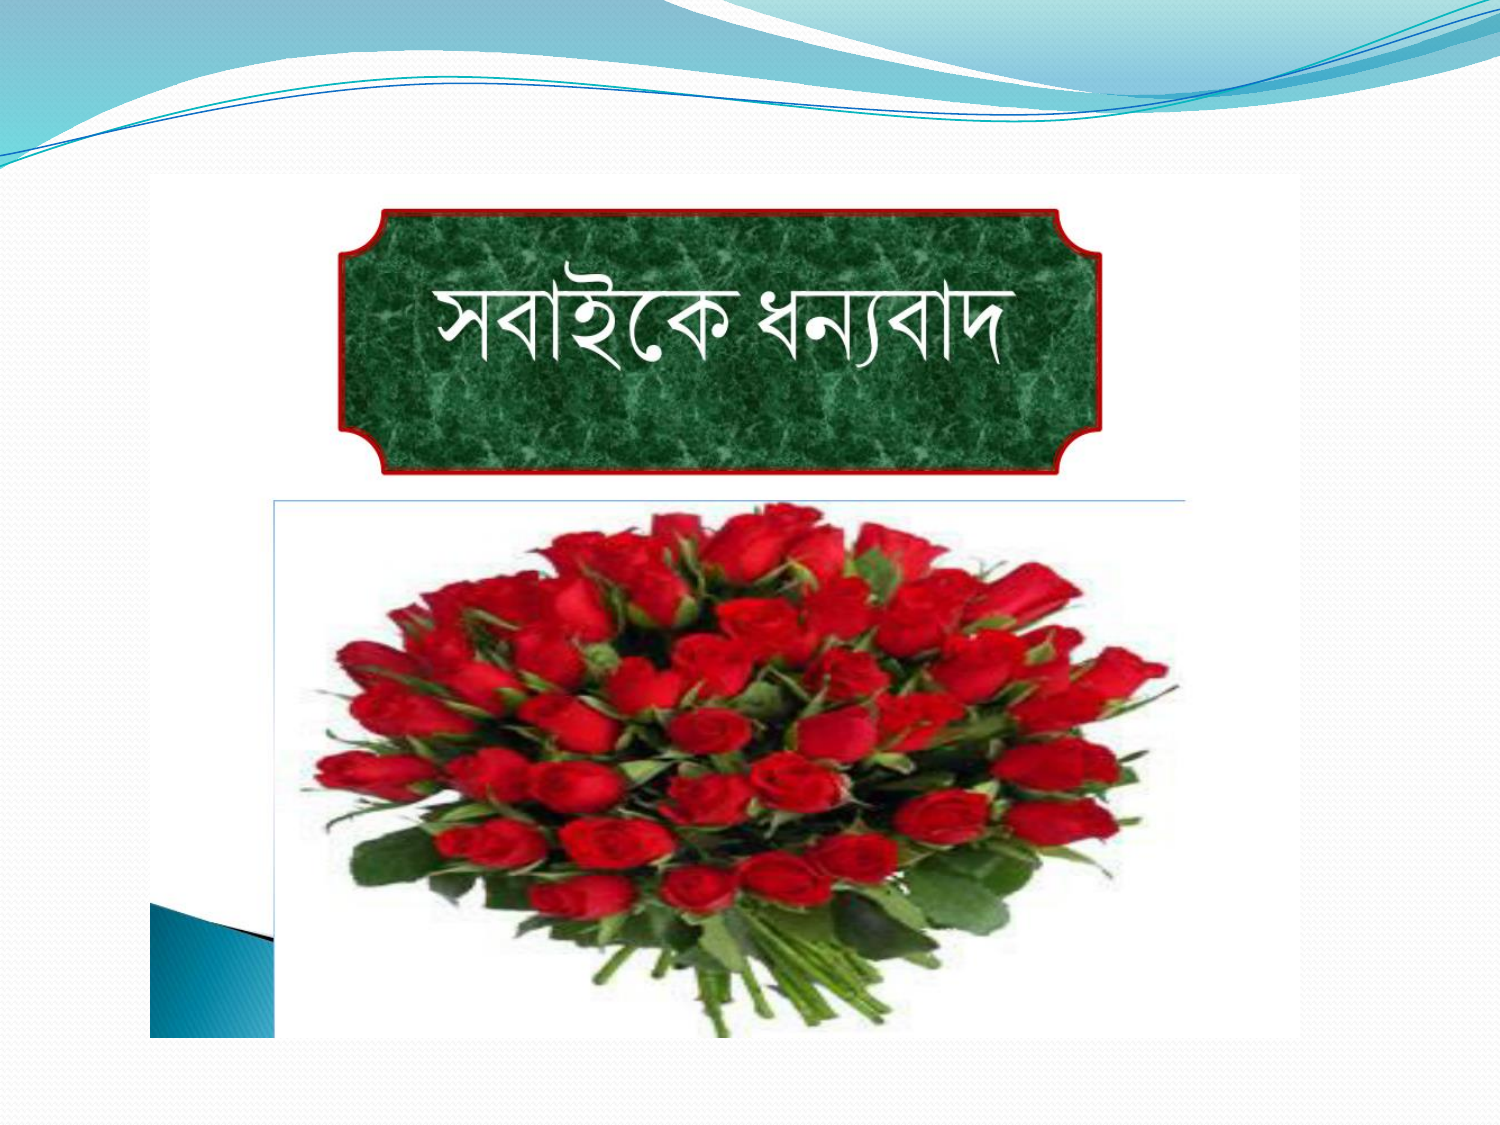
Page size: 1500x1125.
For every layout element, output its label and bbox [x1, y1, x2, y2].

list [149, 174, 1301, 1038]
